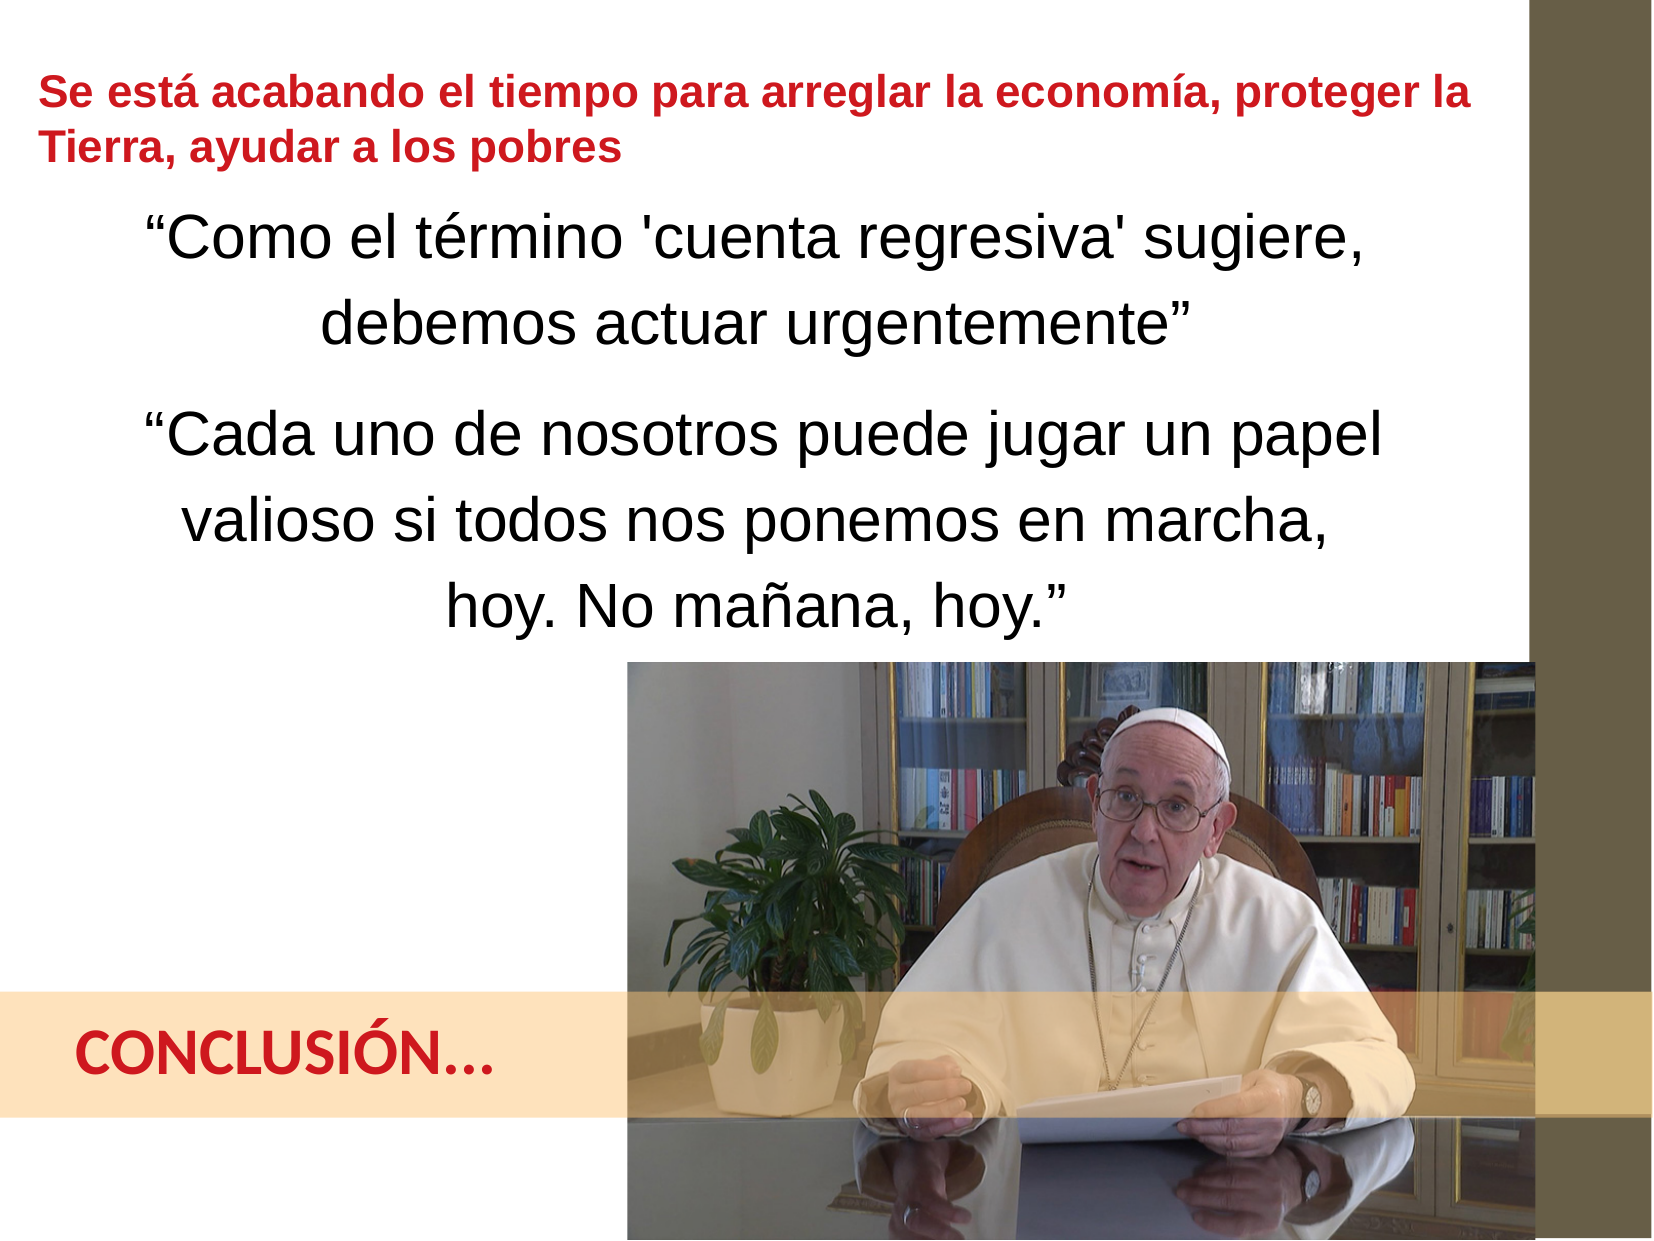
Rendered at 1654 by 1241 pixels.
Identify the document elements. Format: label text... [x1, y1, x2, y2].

text_box [1541, 991, 1653, 1118]
text_box Se está acabando el tiempo para arreglar la economía, proteger la Tierra, ayudar a los pobres [23, 53, 1560, 179]
picture [626, 662, 1536, 1240]
text_box [0, 991, 621, 1118]
text_box “Como el término 'cuenta regresiva' sugiere, debemos actuar urgentemente” “Cada uno de nosotros puede jugar un papel valioso si todos nos ponemos en marcha, hoy. No mañana, hoy.” [107, 177, 1406, 648]
text_box CONCLUSIÓN... [45, 1000, 621, 1096]
